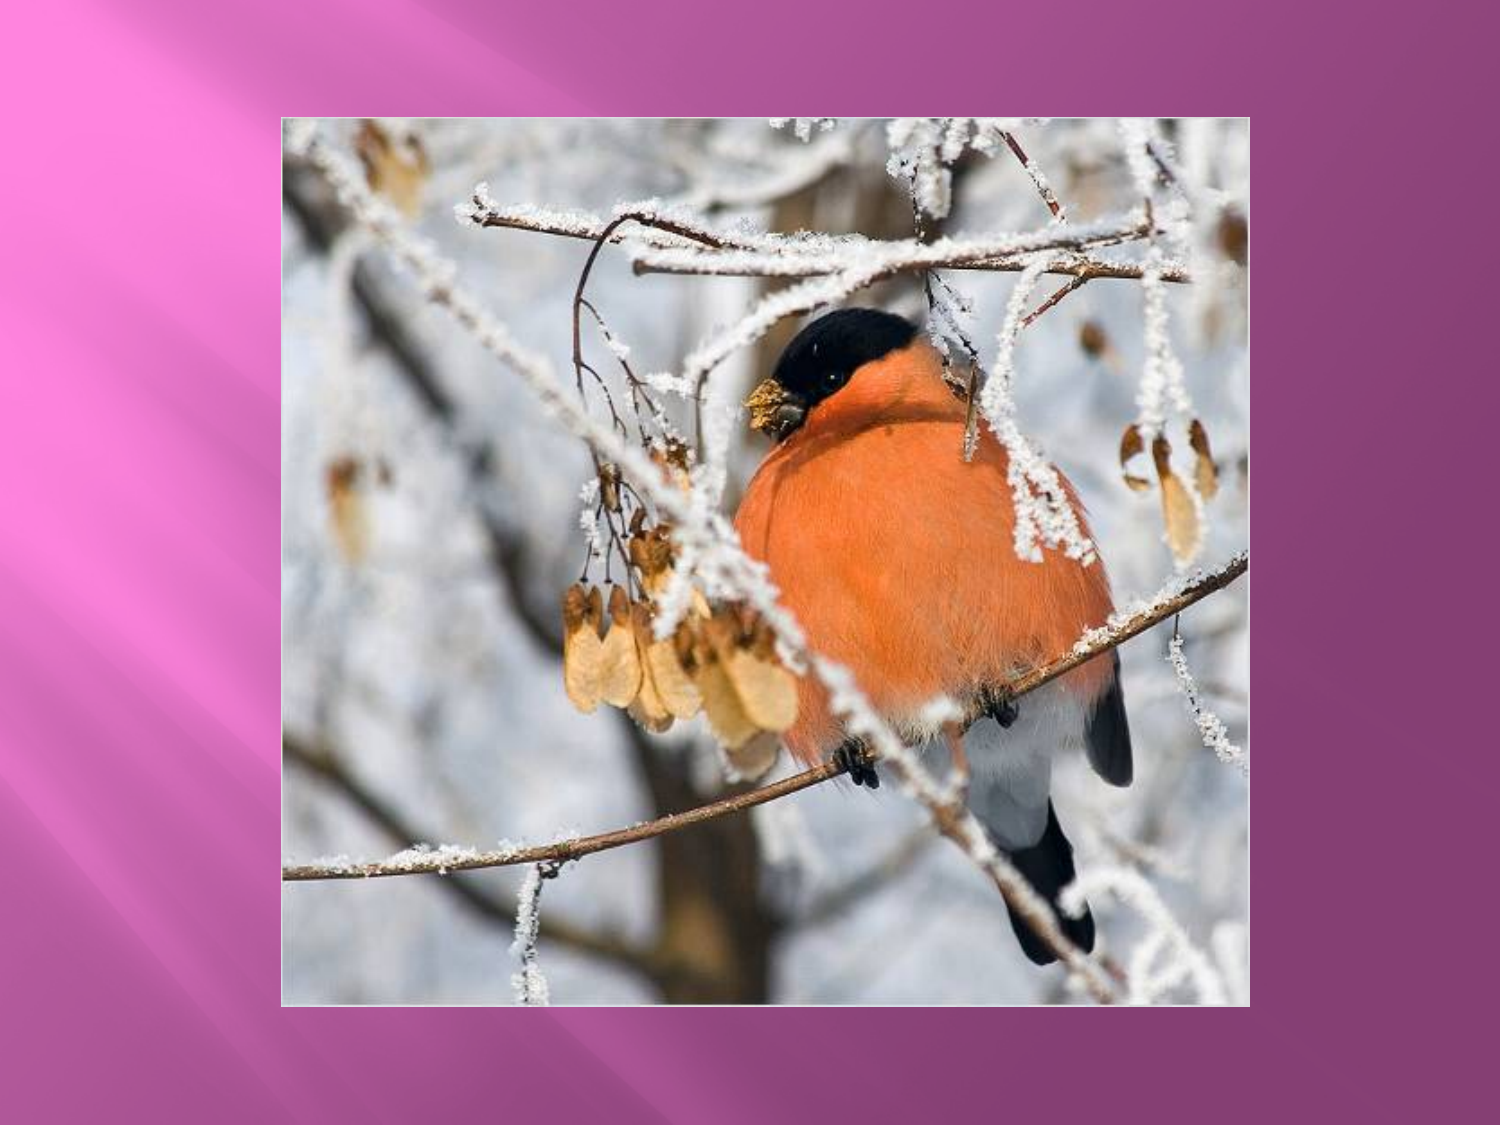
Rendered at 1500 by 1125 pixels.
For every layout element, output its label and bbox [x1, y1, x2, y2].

list [280, 116, 1251, 1007]
